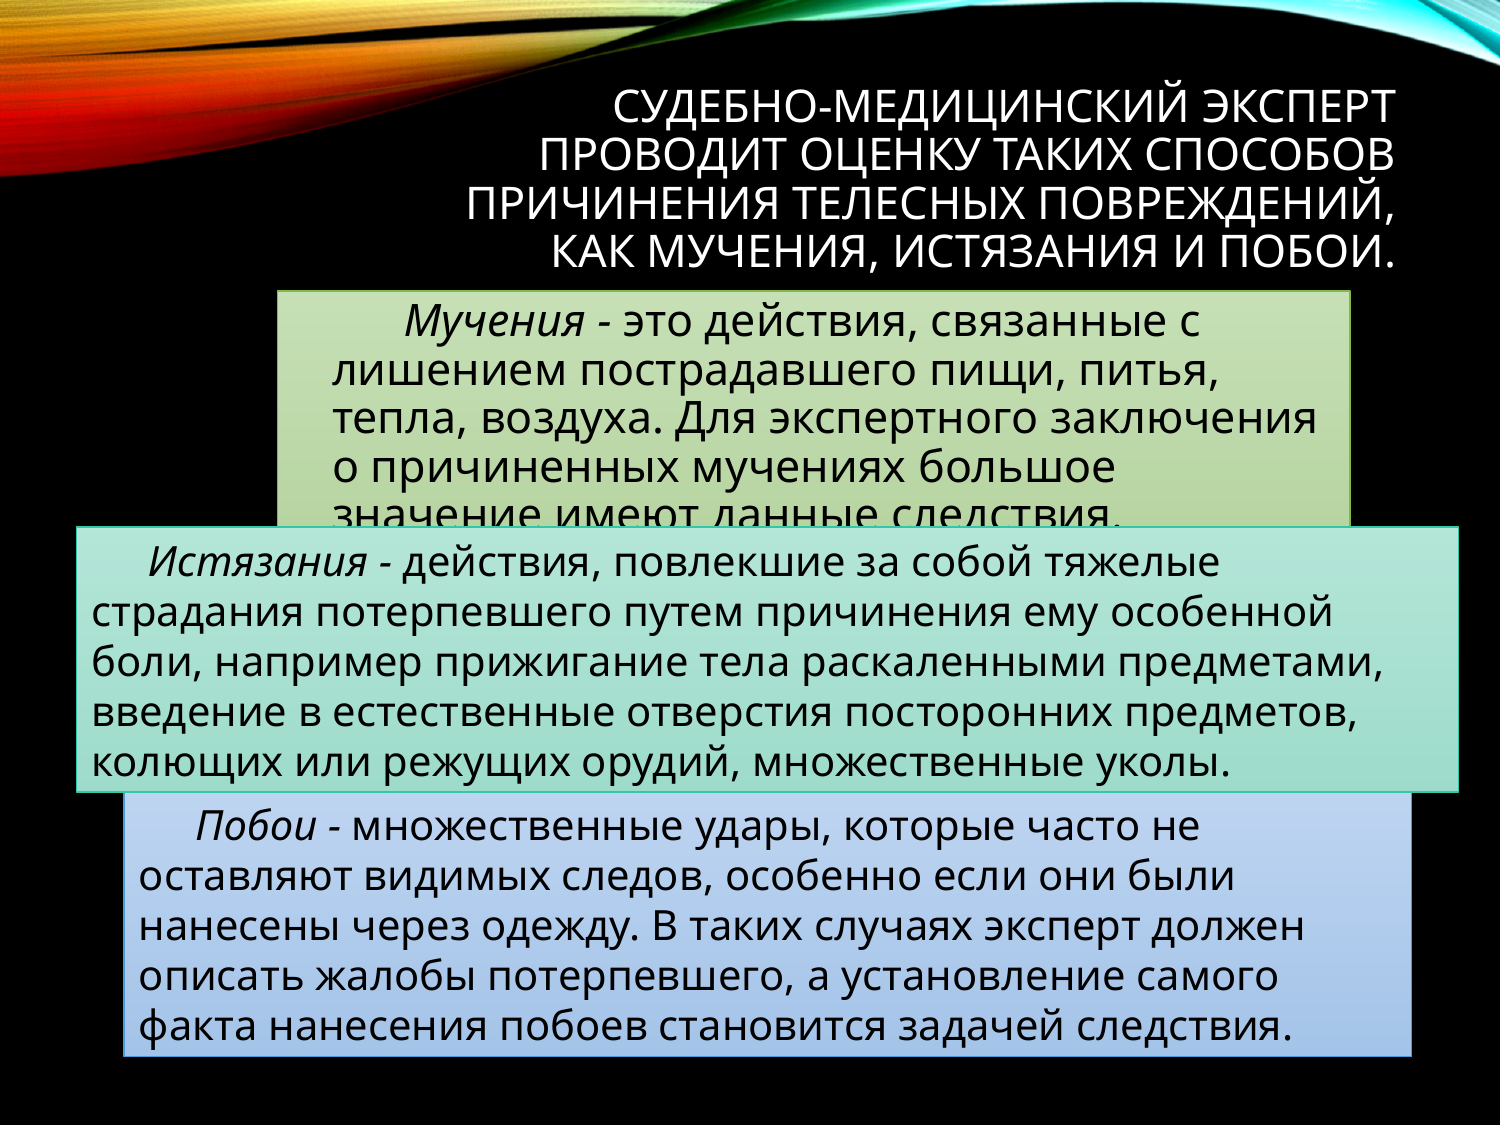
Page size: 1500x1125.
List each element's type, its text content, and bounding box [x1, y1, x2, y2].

list Мучения - это действия, связанные с лишением пострадавшего пищи, питья, тепла, воздуха. Для экспертного заключения о причиненных мучениях большое значение имеют данные следствия. [277, 290, 1351, 526]
text_box Побои - множественные удары, которые часто не оставляют видимых следов, особенно если они были нанесены через одежду. В таких случаях эксперт должен описать жалобы потерпевшего, а установление самого факта нанесения побоев становится задачей следствия. [123, 793, 1412, 1057]
picture [0, 0, 1500, 178]
text_box Истязания - действия, повлекшие за собой тяжелые страдания потерпевшего путем причинения ему особенной боли, например прижигание тела раскаленными предметами, введение в естественные отверстия посторонних предметов, колющих или режущих орудий, множественные уколы. [76, 526, 1459, 793]
title Судебно-медицинский эксперт проводит оценку таких способов причинения телесных повреждений, как мучения, истязания и побои. [365, 74, 1412, 287]
